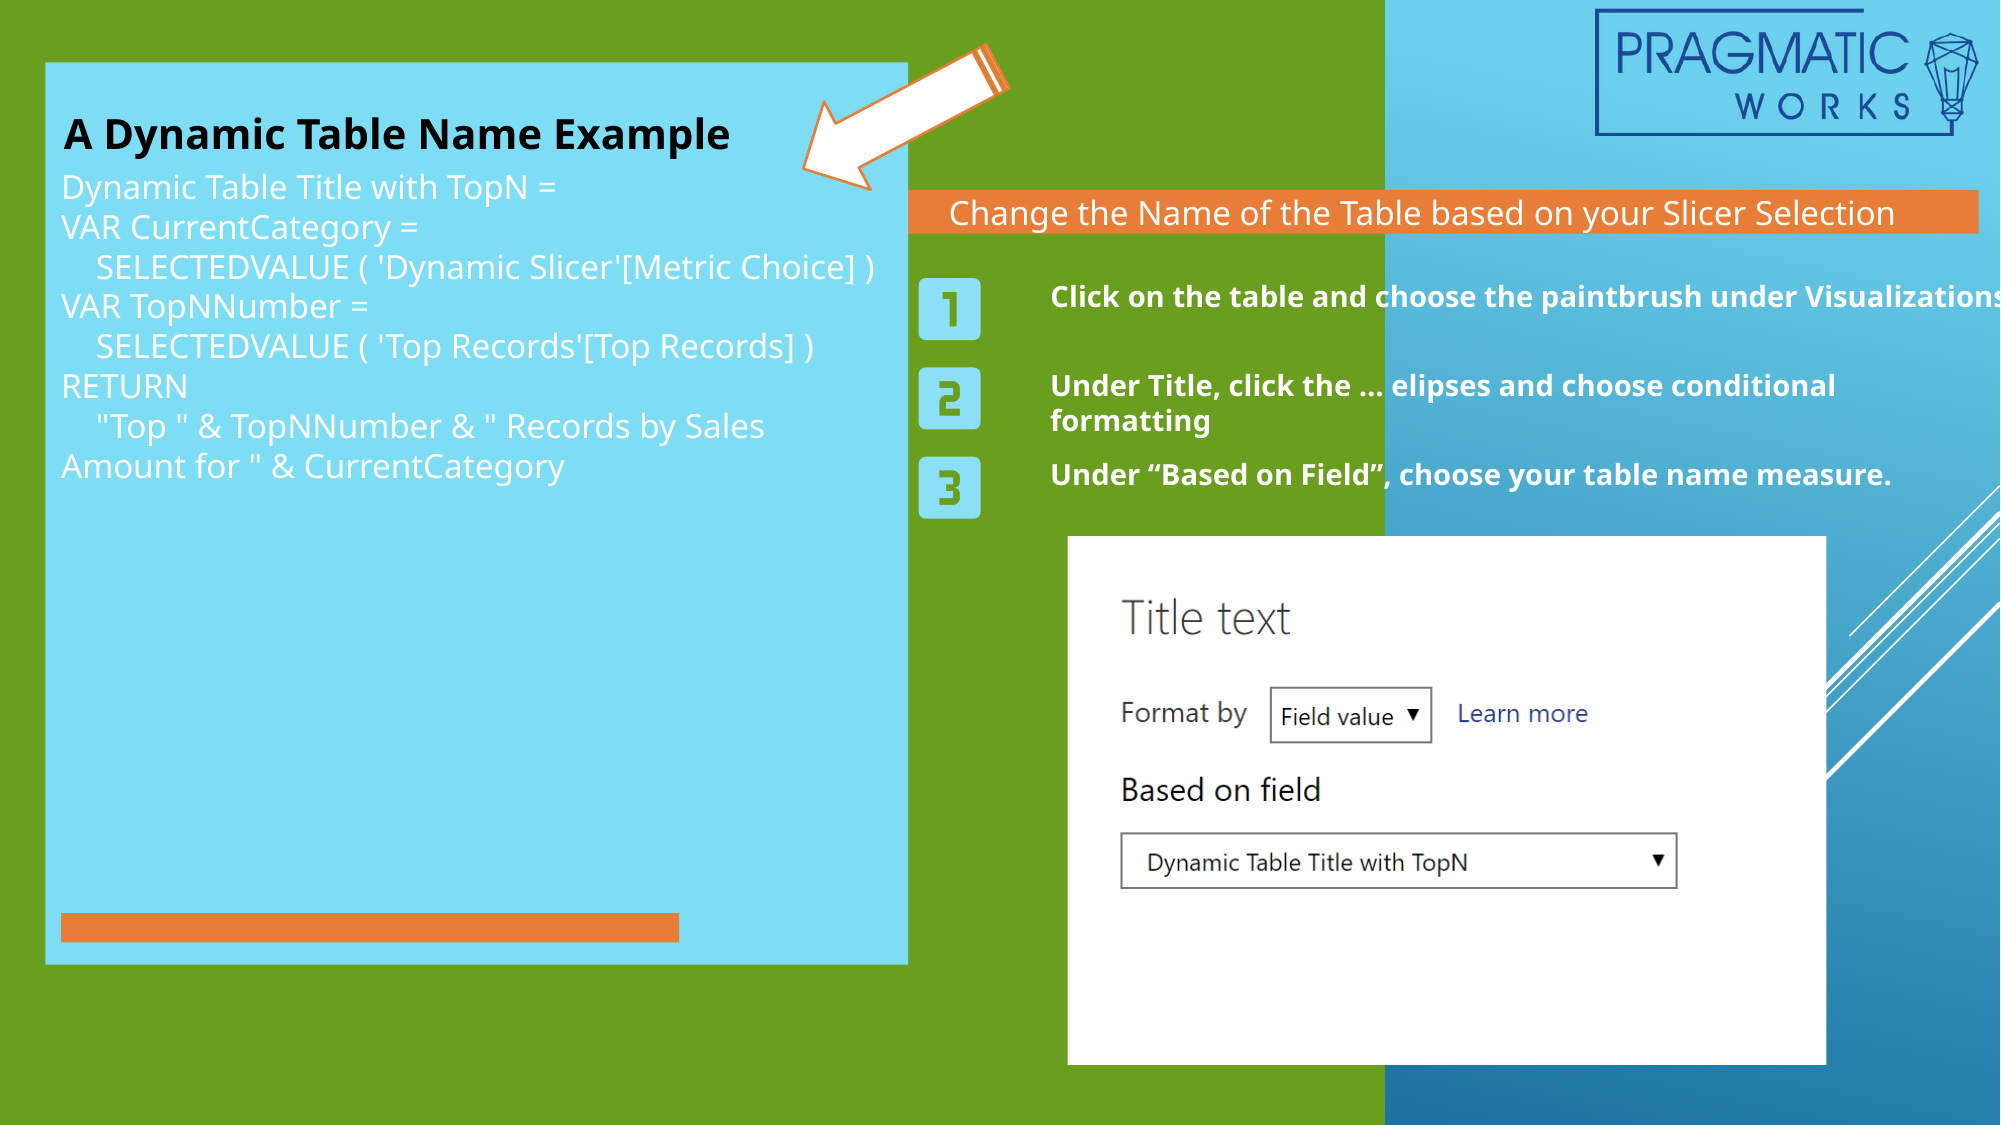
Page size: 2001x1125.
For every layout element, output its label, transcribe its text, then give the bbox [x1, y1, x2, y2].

text_box Click on the table and choose the paintbrush under Visualizations. [1050, 278, 2000, 314]
picture [1067, 536, 1827, 1065]
text_box [918, 456, 981, 519]
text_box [53, 73, 893, 530]
text_box Change the Name of the Table based on your Slicer Selection [910, 189, 1980, 235]
text_box [44, 61, 910, 966]
text_box Under “Based on Field”, choose your table name measure. [1050, 456, 1955, 492]
text_box Under Title, click the … elipses and choose conditional formatting [1050, 367, 1979, 438]
picture [1595, 7, 1979, 137]
text_box [60, 912, 680, 944]
text_box [918, 367, 981, 430]
text_box [893, 42, 1011, 152]
text_box [918, 278, 981, 341]
text_box [0, 0, 1386, 1125]
